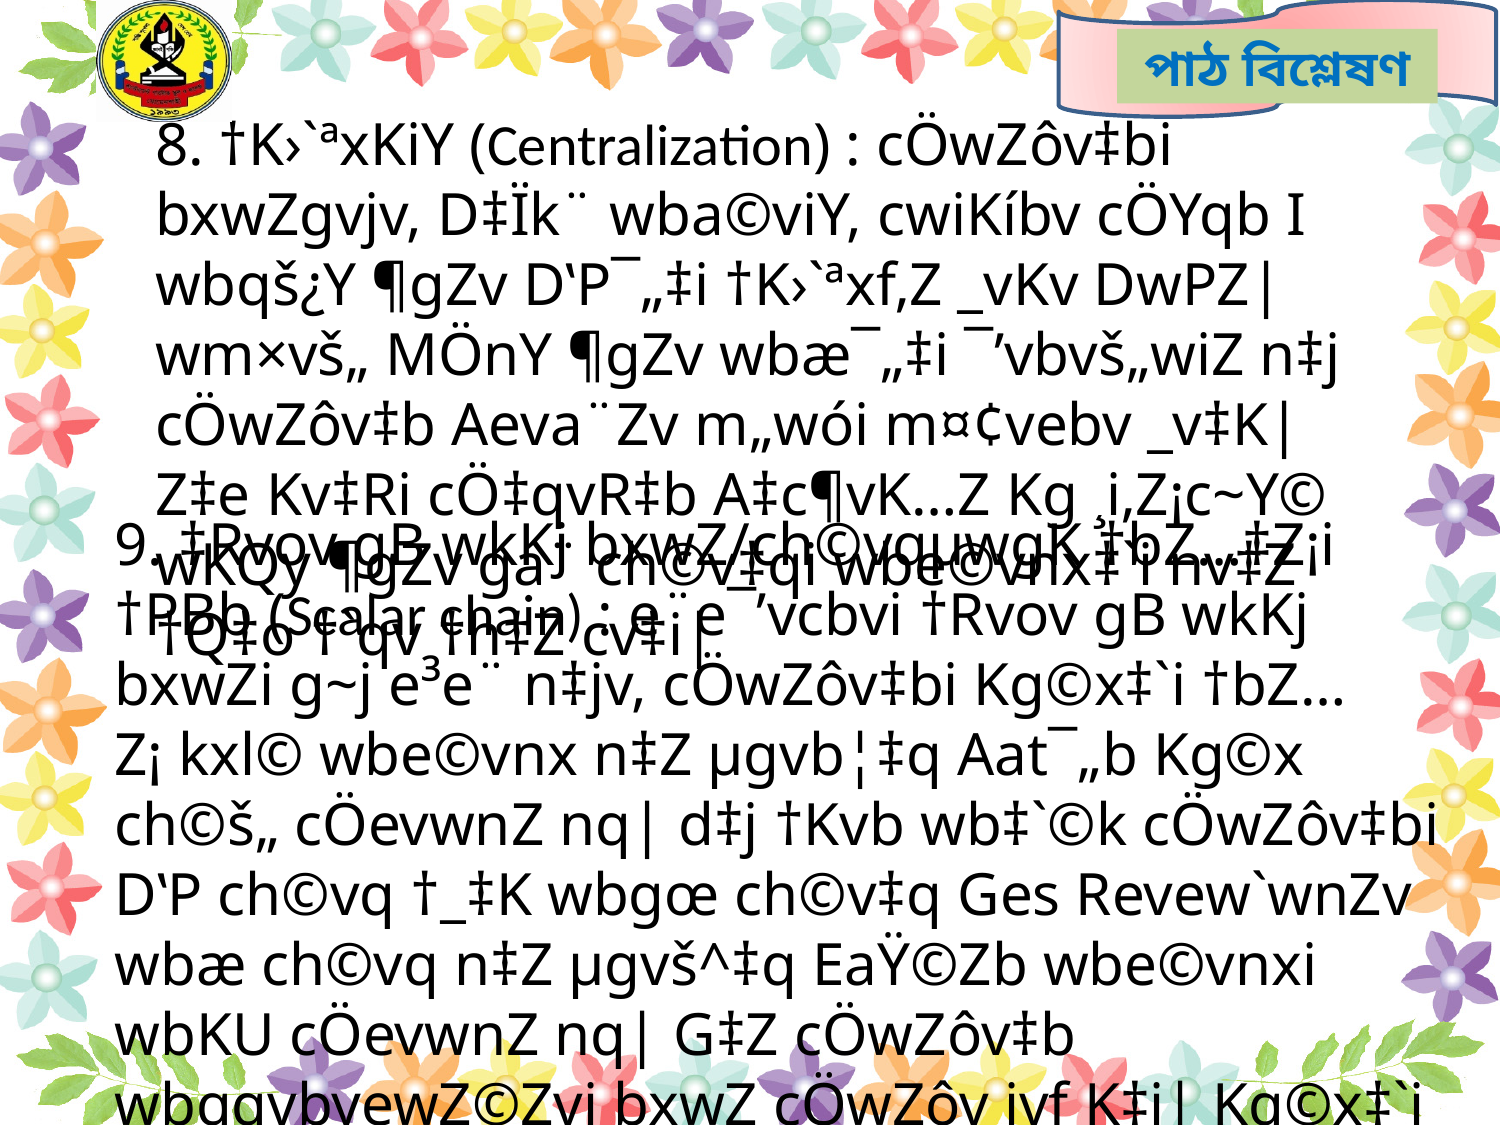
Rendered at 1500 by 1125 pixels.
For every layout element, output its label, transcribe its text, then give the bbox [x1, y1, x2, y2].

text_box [1058, 0, 1497, 117]
picture [0, 0, 1058, 1125]
text_box 8. †K›`ªxKiY (Centralization) : cÖwZôv‡bi bxwZgvjv, D‡Ïk¨ wba©viY, cwiKíbv cÖYqb I wbqš¿Y ¶gZv D‛P¯„‡i †K›`ªxf‚Z _vKv DwPZ| wm×vš„ MÖnY ¶gZv wbæ¯„‡i ¯’vbvš„wiZ n‡j cÖwZôv‡b Aeva¨Zv m„wói m¤¢vebv _v‡K| Z‡e Kv‡Ri cÖ‡qvR‡b A‡c¶vK…Z Kg ¸i‚Z¡c~Y© wKQy ¶gZv ga¨ ch©v‡qi wbe©vnx‡`i nv‡Z †Q‡o †`qv †h‡Z cv‡i| [140, 99, 1413, 500]
picture [1413, 0, 1500, 1125]
text_box 9. ‡Rvov gB wkKj bxwZ/ch©vqµwgK †bZ…‡Z¡i †PBb (Scalar chain) : e¨e¯’vcbvi †Rvov gB wkKj bxwZi g~j e³e¨ n‡jv, cÖwZôv‡bi Kg©x‡`i †bZ…Z¡ kxl© wbe©vnx n‡Z µgvb¦‡q Aat¯„b Kg©x ch©š„ cÖevwnZ nq| d‡j †Kvb wb‡`©k cÖwZôv‡bi D‛P ch©vq †_‡K wbgœ ch©v‡q Ges Revew`wnZv wbæ ch©vq n‡Z µgvš^‡q EaŸ©Zb wbe©vnxi wbKU cÖevwnZ nq| G‡Z cÖwZôv‡b wbqgvbyewZ©Zvi bxwZ cÖwZôv jvf K‡i| Kg©x‡`i ga¨Kvi Giƒc m¤ú‡K©i KvVv‡gv †`L‡Z A‡bKUv †PB‡bi gZ †`Lvq e‡j G‡K †Rvov gB wkKj bxwZ ejv nq| cÖwZôv‡b G bxwZ cÖ‡qvM Kiv n‡j †hvMv‡hvM I wbqš¿Y cÖwµqv `ª‚Z m¤úvw`Z nq| [99, 500, 1466, 1125]
